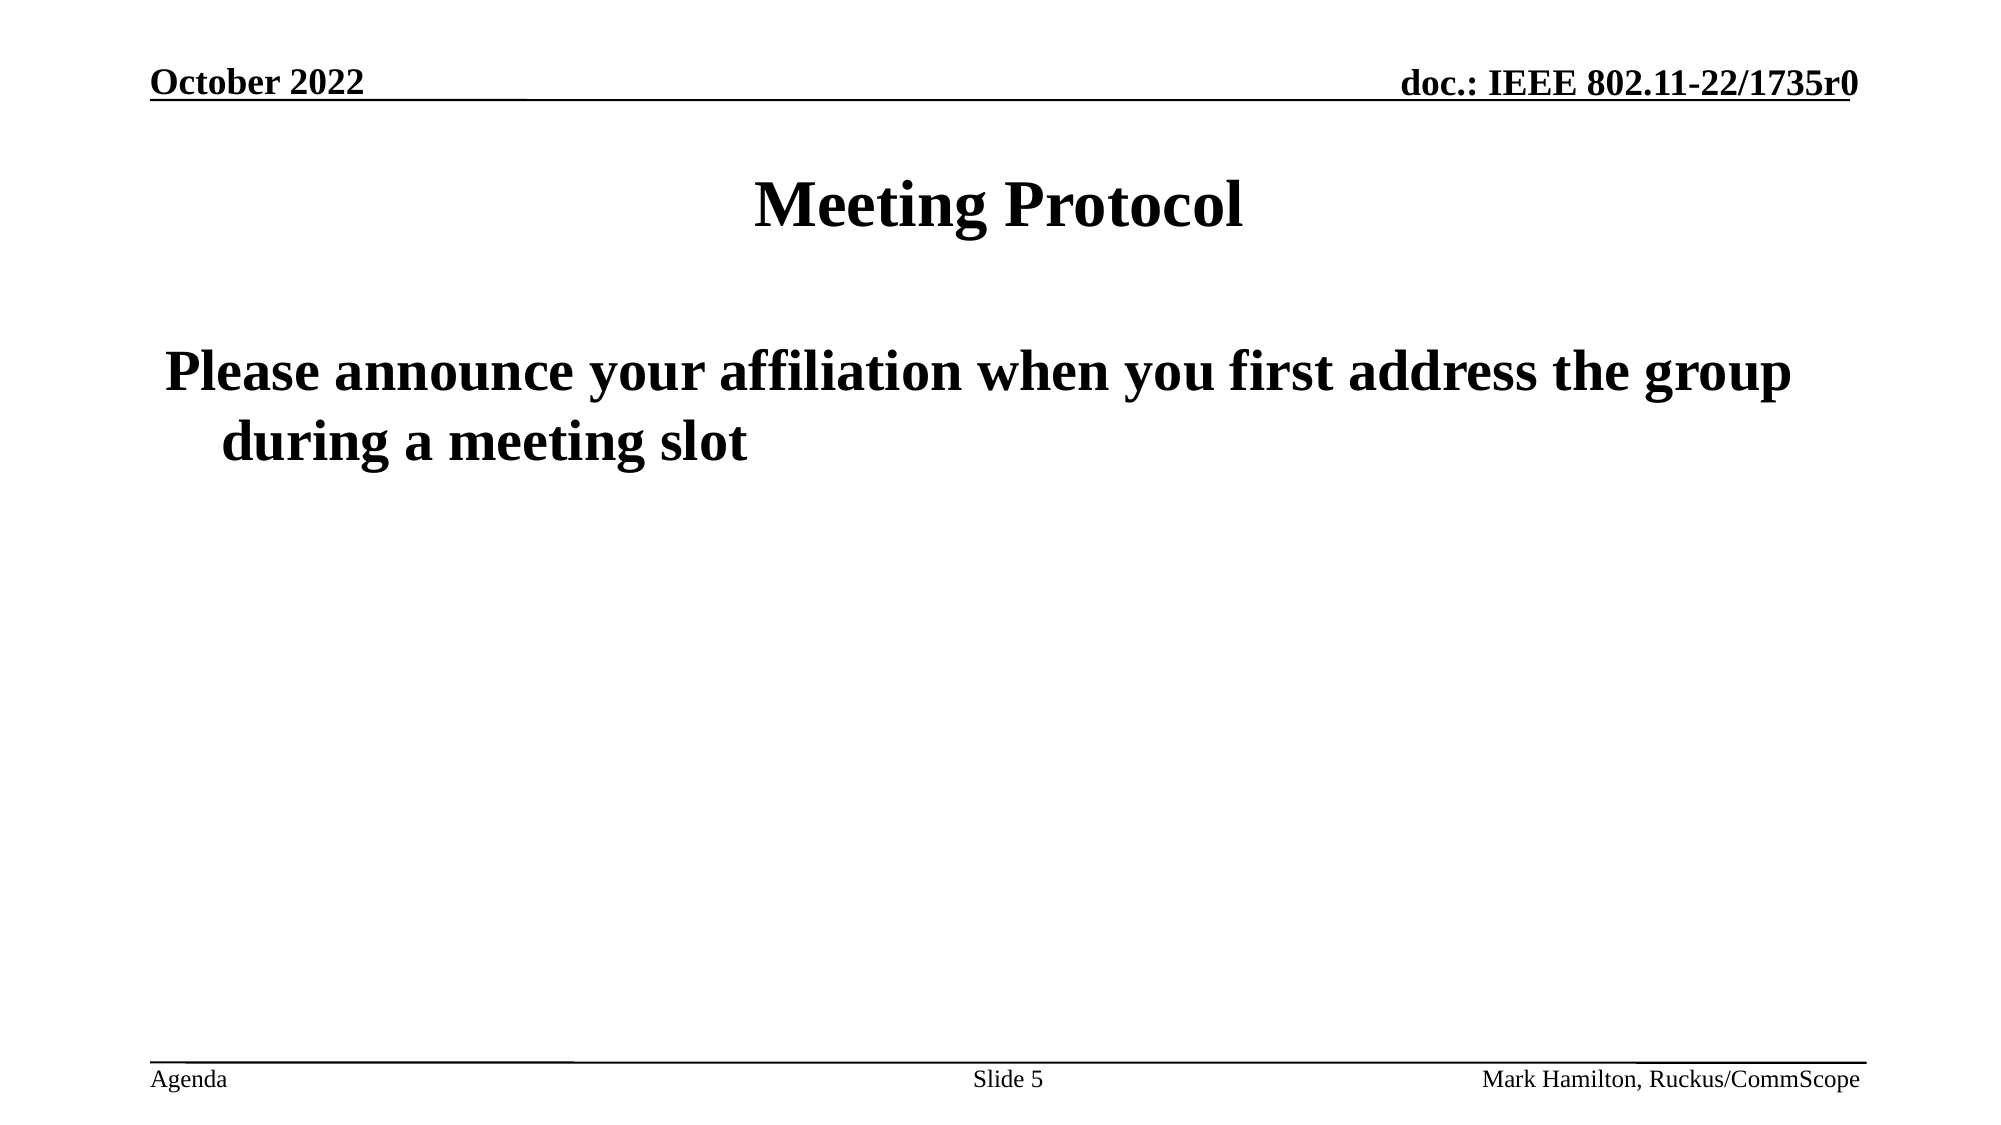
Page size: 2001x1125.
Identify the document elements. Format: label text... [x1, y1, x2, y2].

title Meeting Protocol [149, 112, 1850, 288]
list Please announce your affiliation when you first address the group during a meeting slot [149, 324, 1850, 1000]
slide_number Slide 5 [950, 1061, 1067, 1123]
